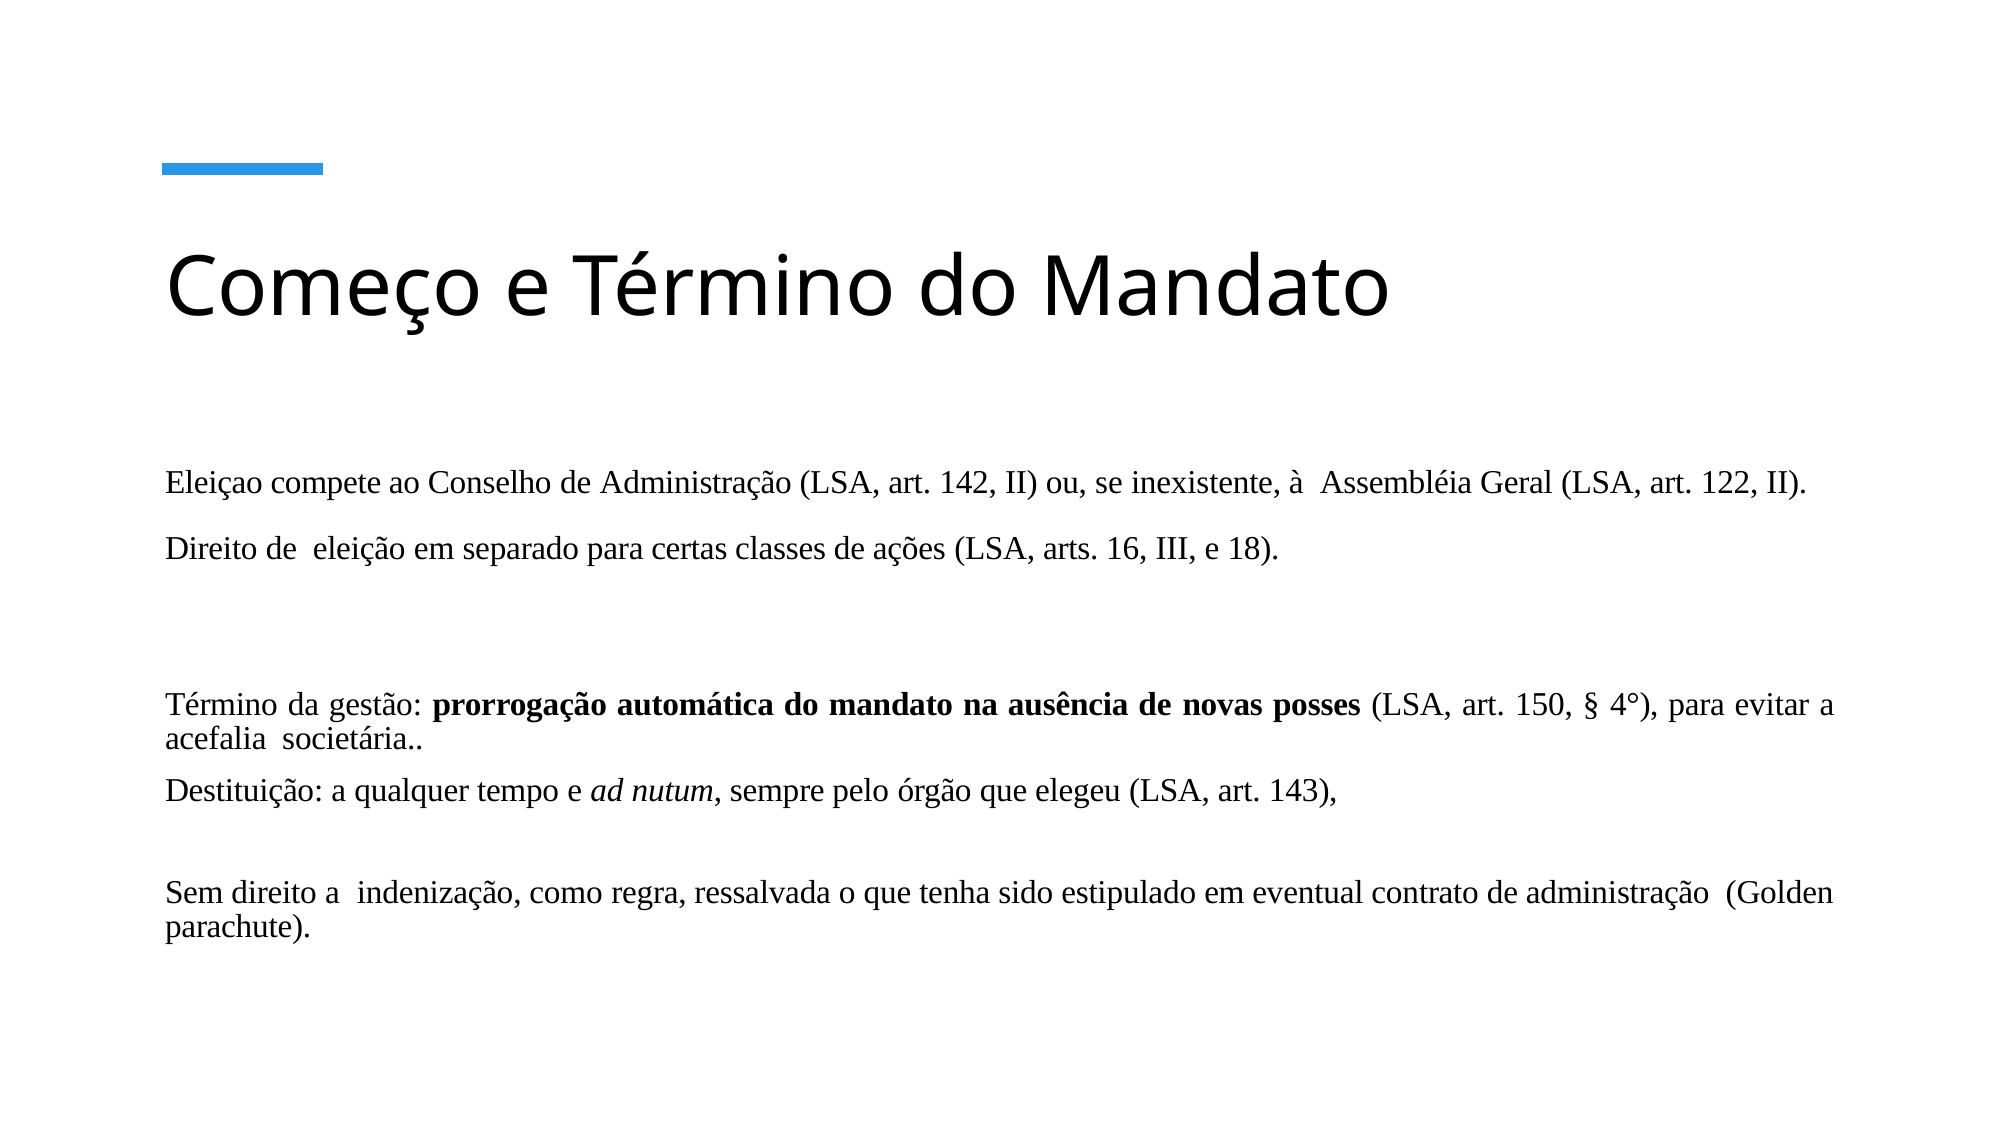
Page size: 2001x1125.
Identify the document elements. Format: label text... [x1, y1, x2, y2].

title Começo e Término do Mandato [150, 224, 1850, 441]
list Eleiçao compete ao Conselho de Administração (LSA, art. 142, II) ou, se inexistente, à Assembléia Geral (LSA, art. 122, II). Direito de eleição em separado para certas classes de ações (LSA, arts. 16, III, e 18). Término da gestão: prorrogação automática do mandato na ausência de novas posses (LSA, art. 150, § 4°), para evitar a acefalia societária.. Destituição: a qualquer tempo e ad nutum, sempre pelo órgão que elegeu (LSA, art. 143), Sem direito a indenização, como regra, ressalvada o que tenha sido estipulado em eventual contrato de administração (Golden parachute). [150, 468, 1850, 975]
